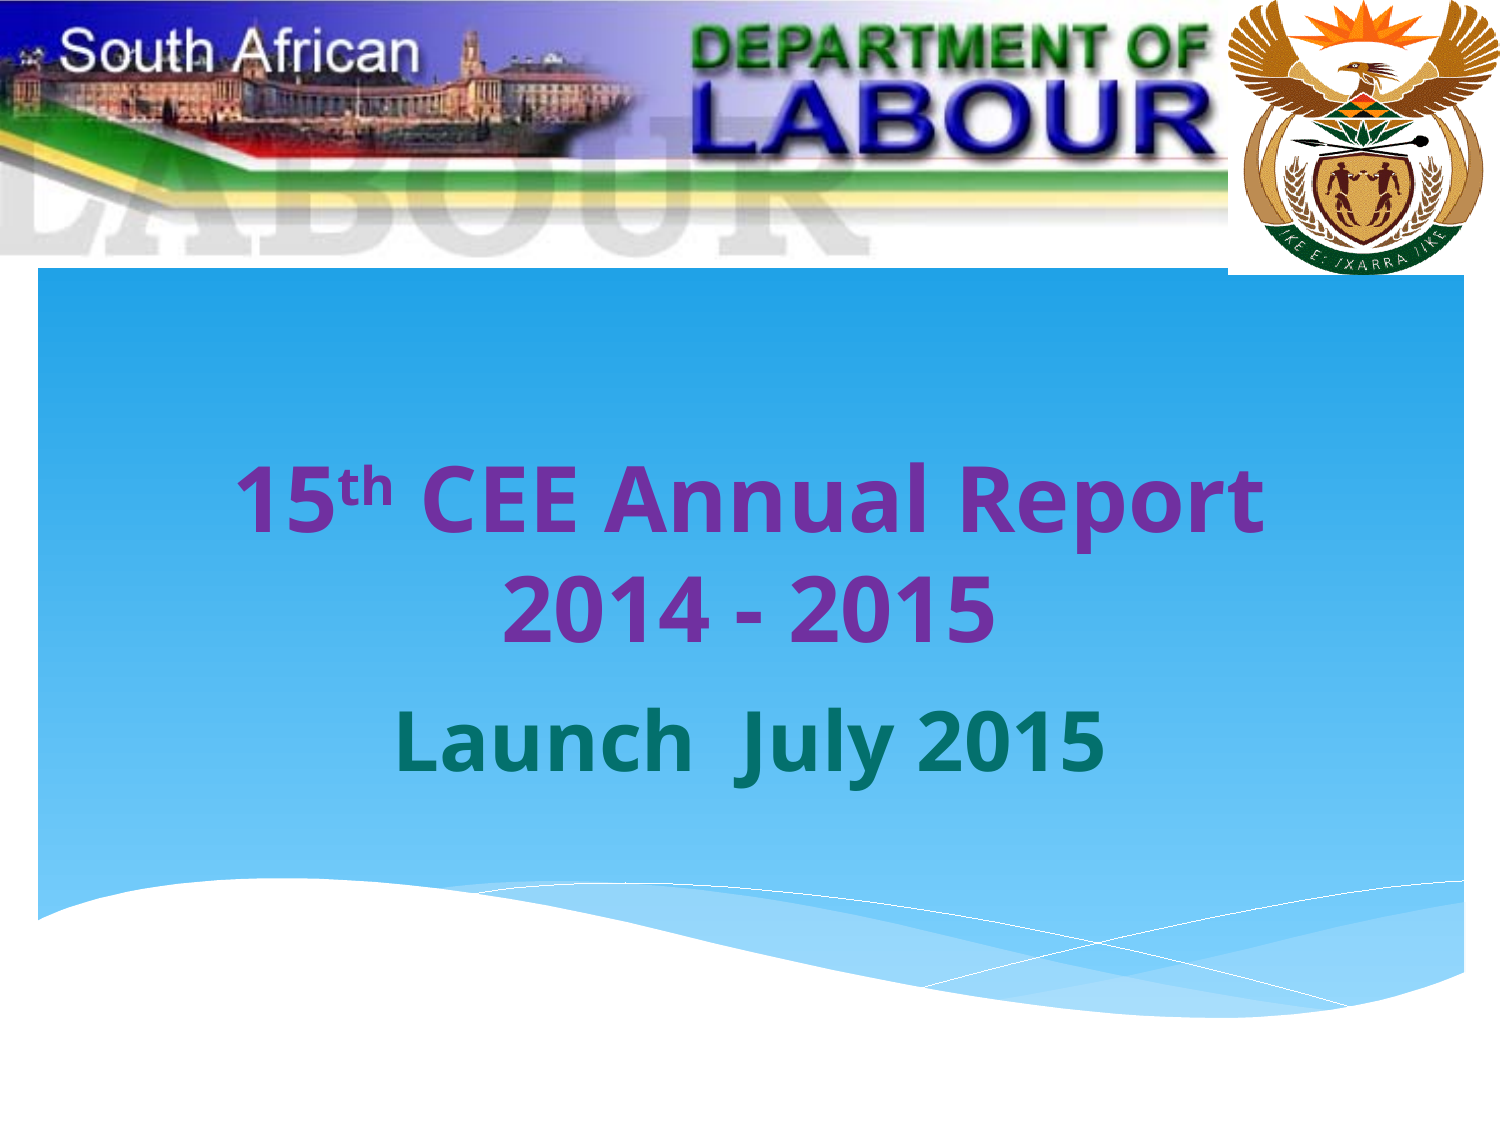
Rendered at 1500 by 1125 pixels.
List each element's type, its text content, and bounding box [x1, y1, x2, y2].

picture [0, 0, 1500, 275]
subtitle Launch July 2015 [225, 680, 1275, 858]
title 15th CEE Annual Report 2014 - 2015 [166, 326, 1334, 669]
